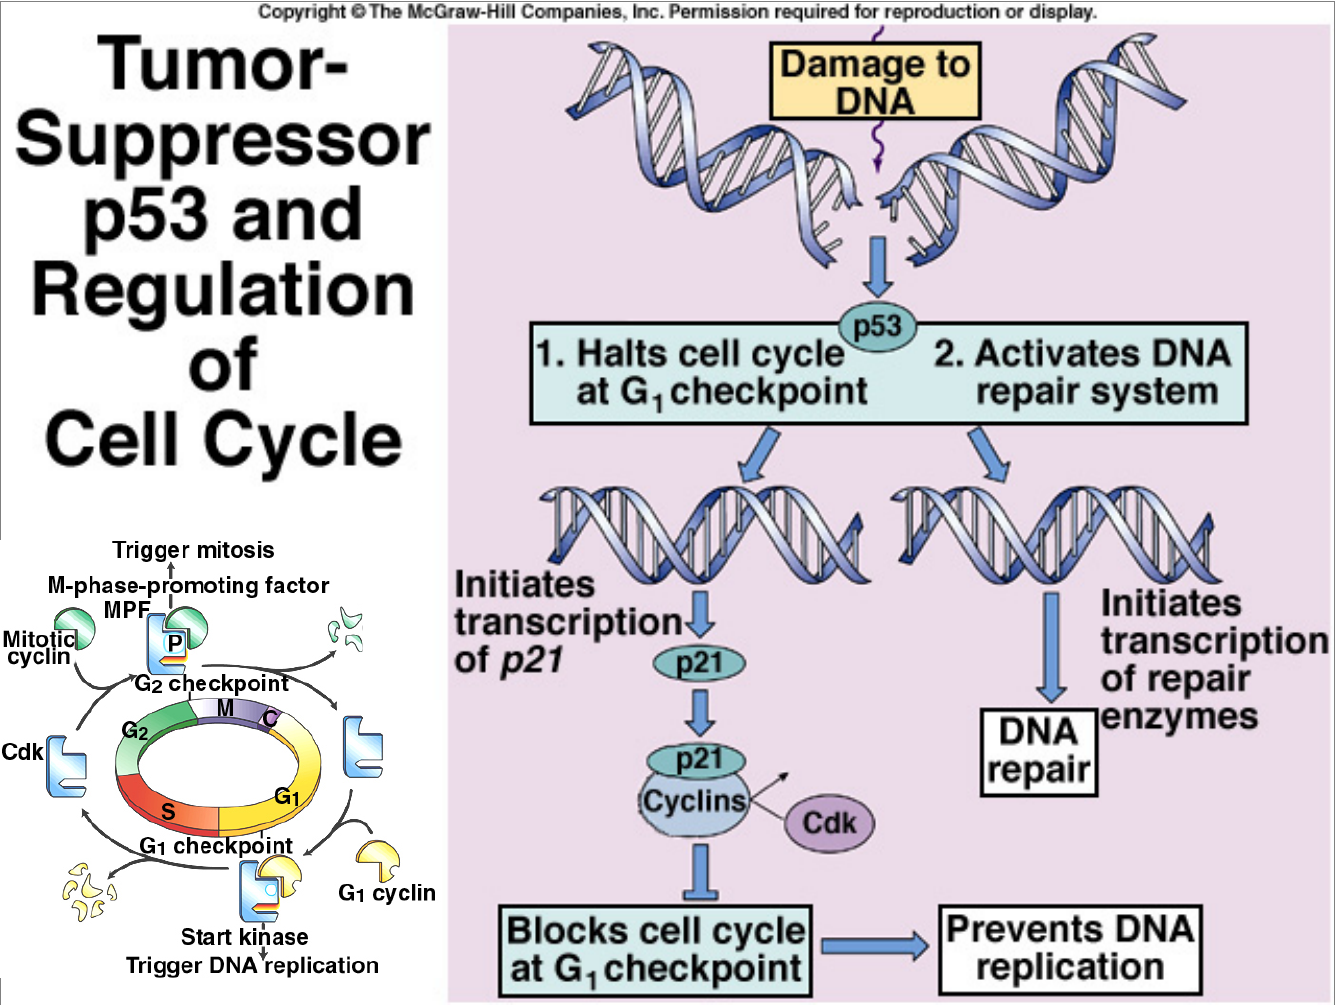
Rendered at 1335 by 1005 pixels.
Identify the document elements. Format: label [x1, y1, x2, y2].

picture [0, 2, 1335, 1005]
text_box [0, 539, 443, 978]
